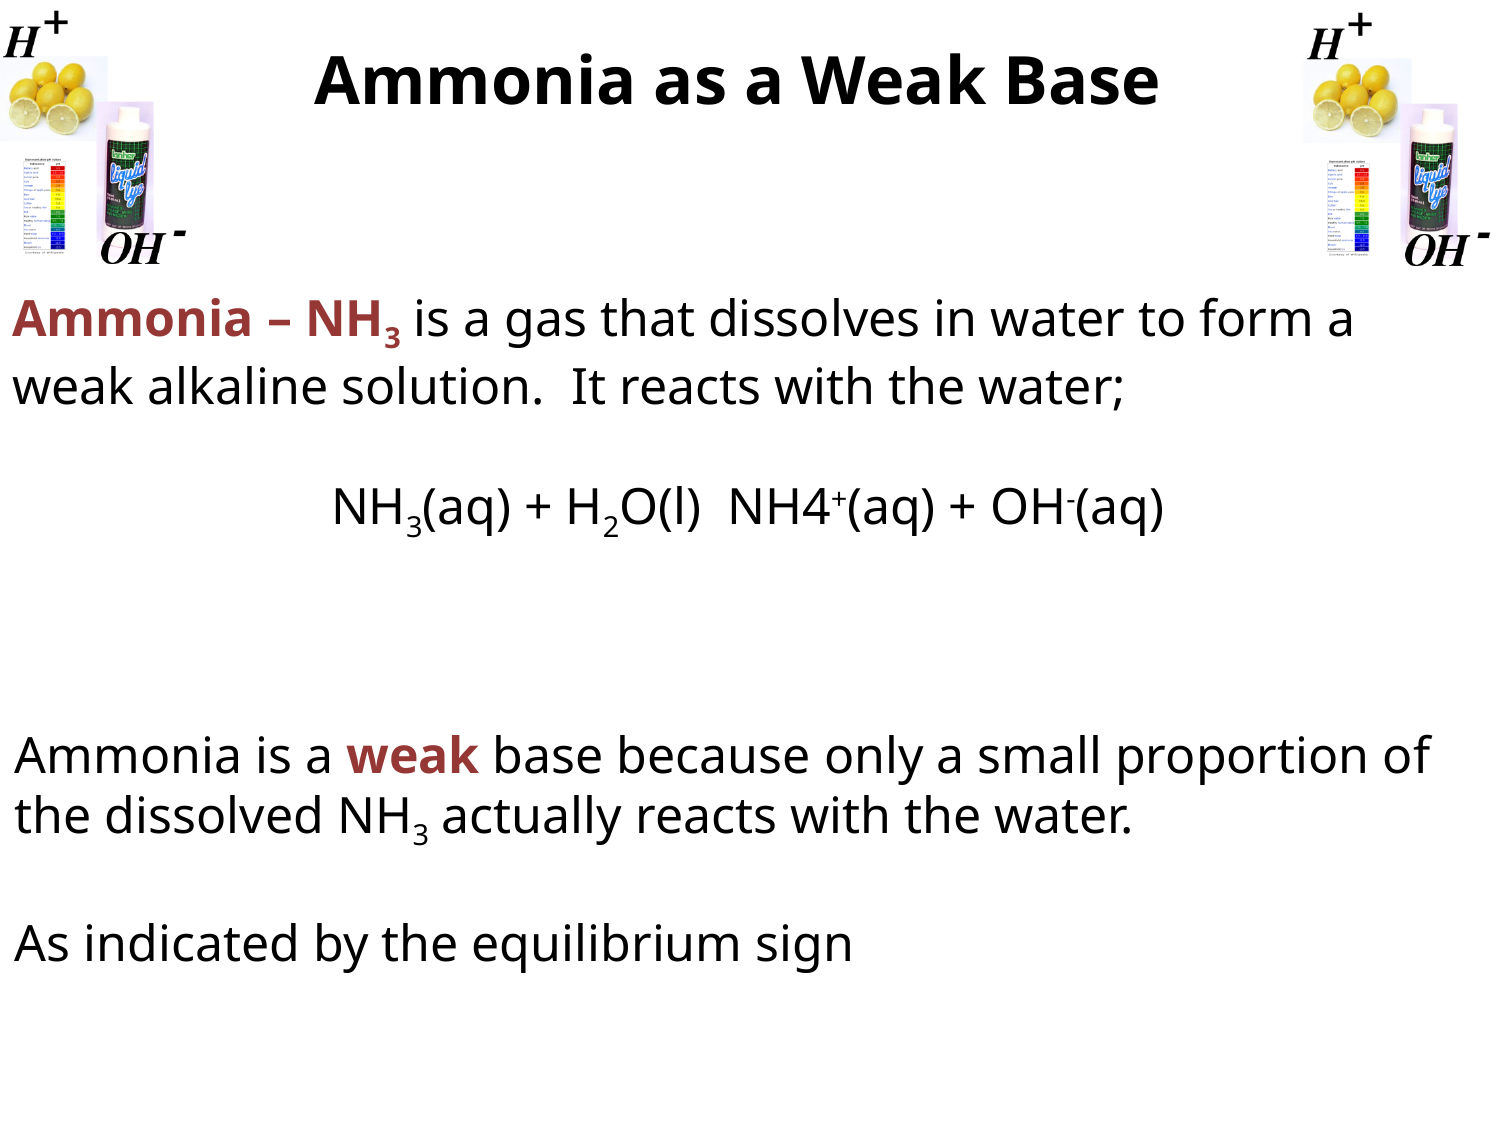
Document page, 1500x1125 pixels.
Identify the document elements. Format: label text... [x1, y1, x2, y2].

text_box Ammonia as a Weak Base [198, 30, 1295, 126]
picture [1300, 2, 1499, 280]
picture [0, 1, 194, 278]
